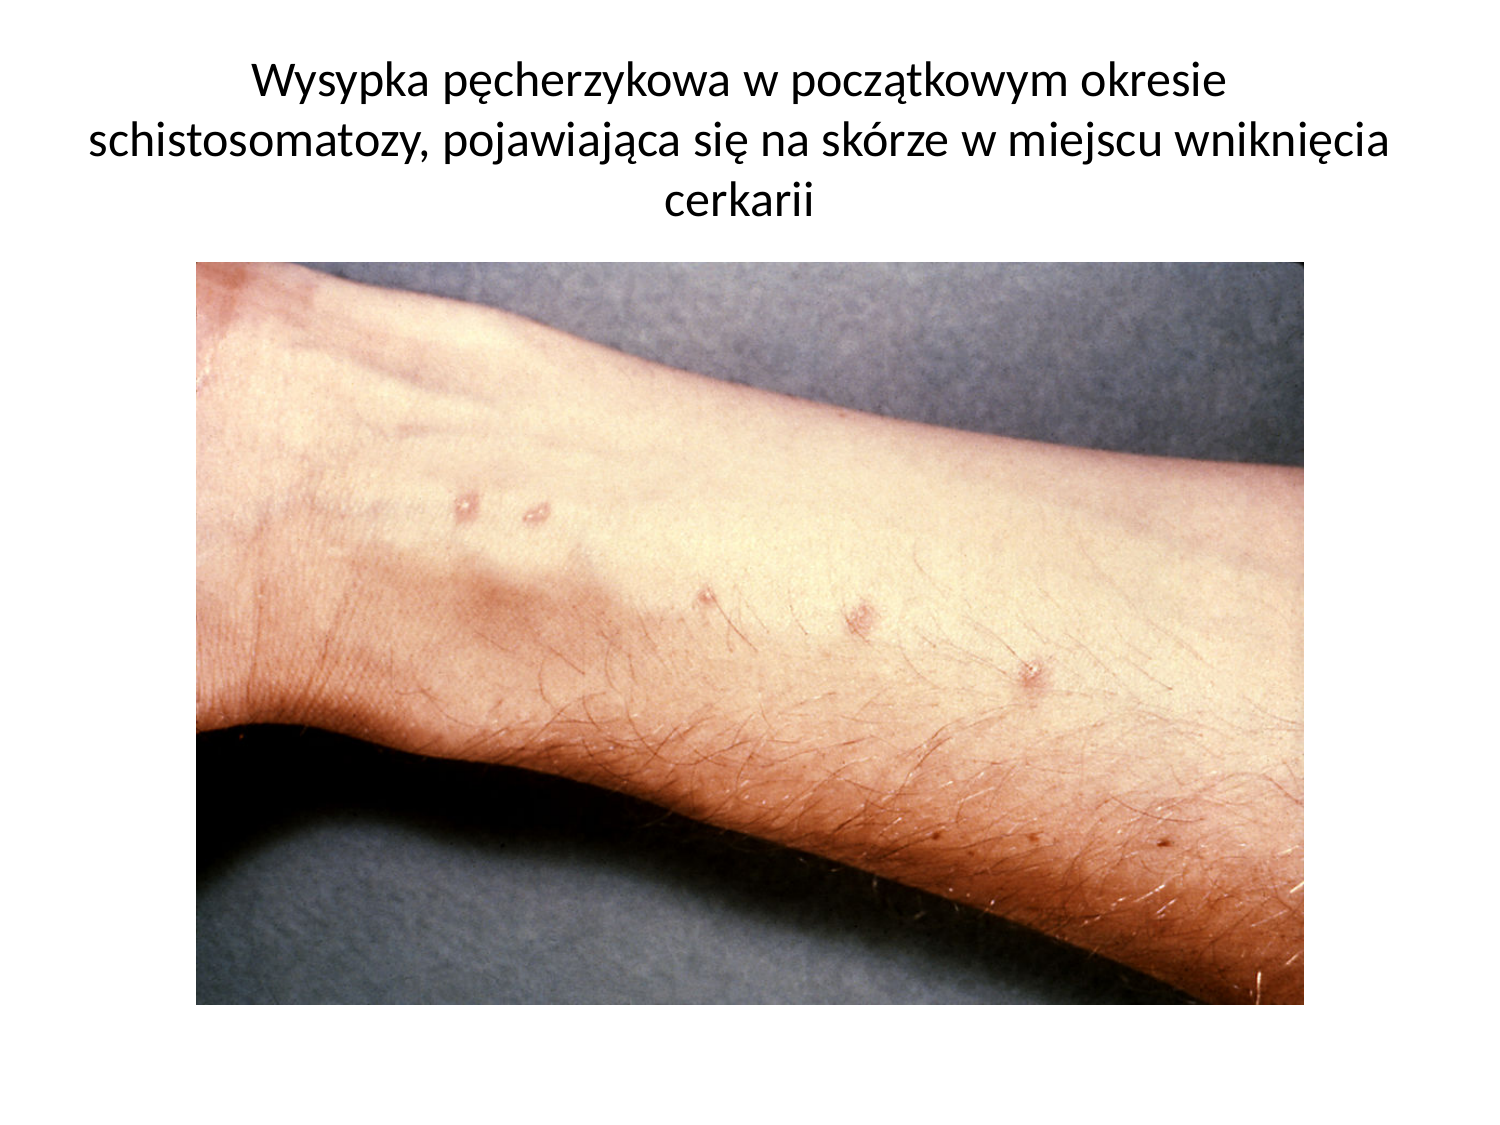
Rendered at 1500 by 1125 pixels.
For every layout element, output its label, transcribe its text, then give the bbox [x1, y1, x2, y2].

title Wysypka pęcherzykowa w początkowym okresie schistosomatozy, pojawiająca się na skórze w miejscu wniknięcia cerkarii [64, 42, 1415, 231]
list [196, 262, 1304, 1006]
